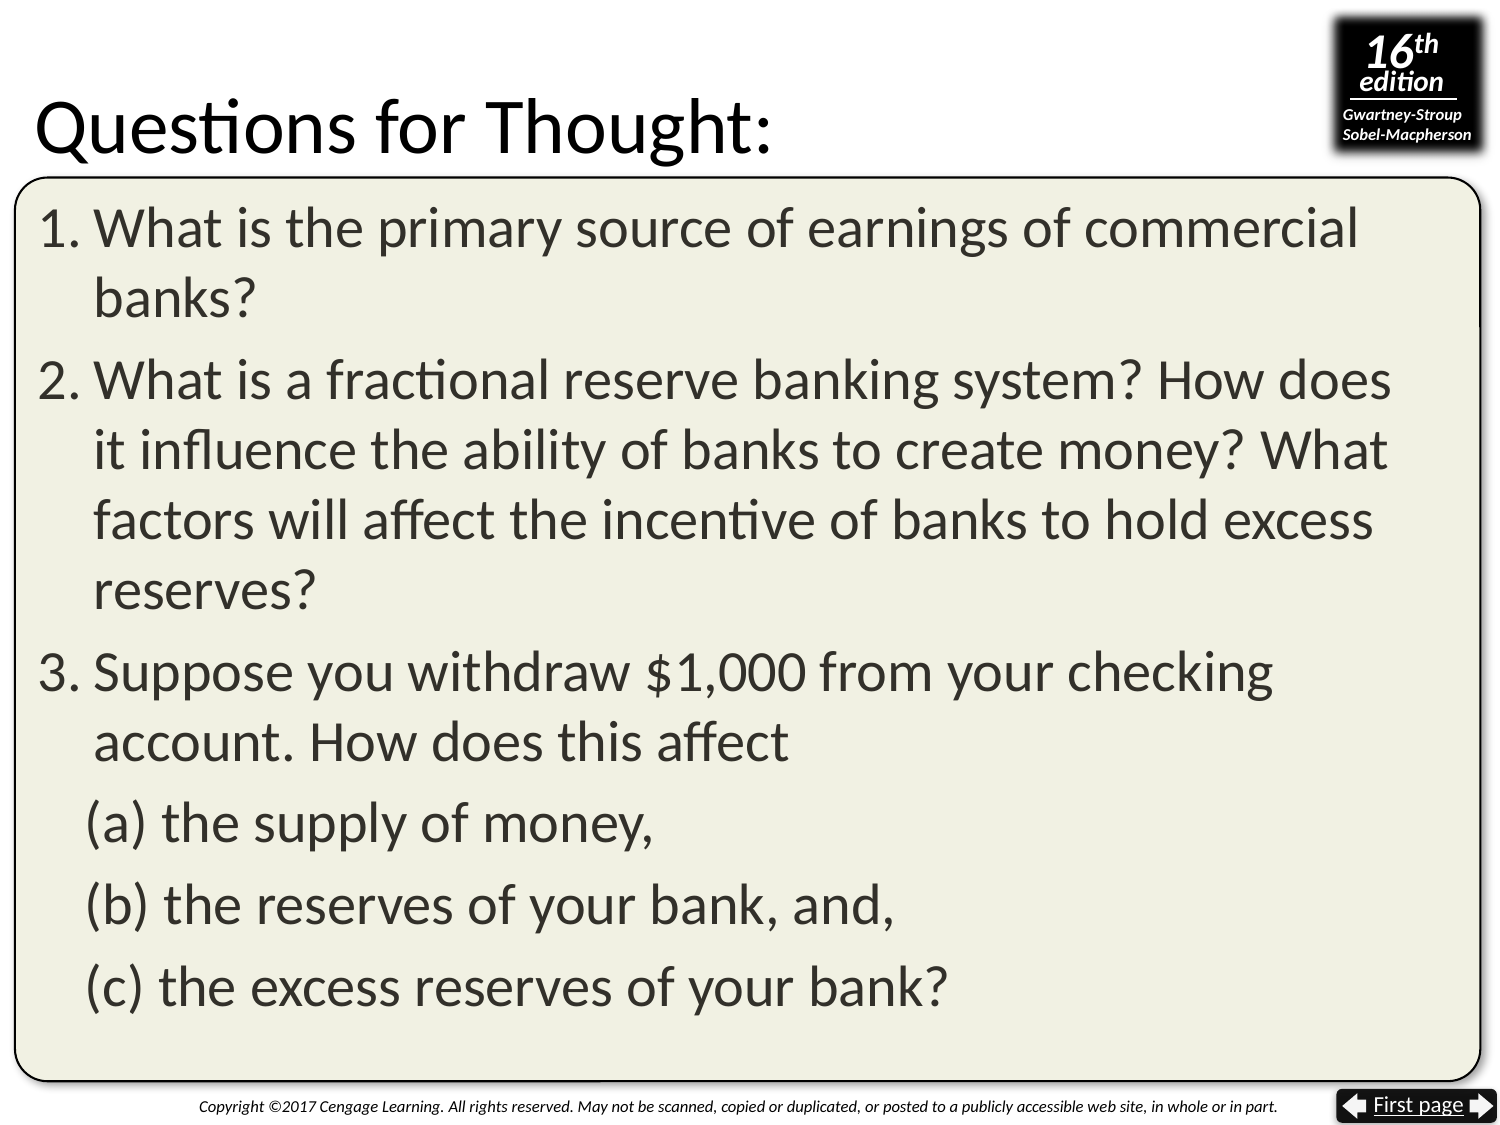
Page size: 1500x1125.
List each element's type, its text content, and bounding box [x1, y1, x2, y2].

title Questions for Thought: [19, 67, 1481, 176]
list What is the primary source of earnings of commercial banks? What is a fractional reserve banking system? How does it influence the ability of banks to create money? What factors will affect the incentive of banks to hold excess reserves? Suppose you withdraw $1,000 from your checking account. How does this affect (a) the supply of money, (b) the reserves of your bank, and, (c) the excess reserves of your bank? [23, 182, 1470, 952]
